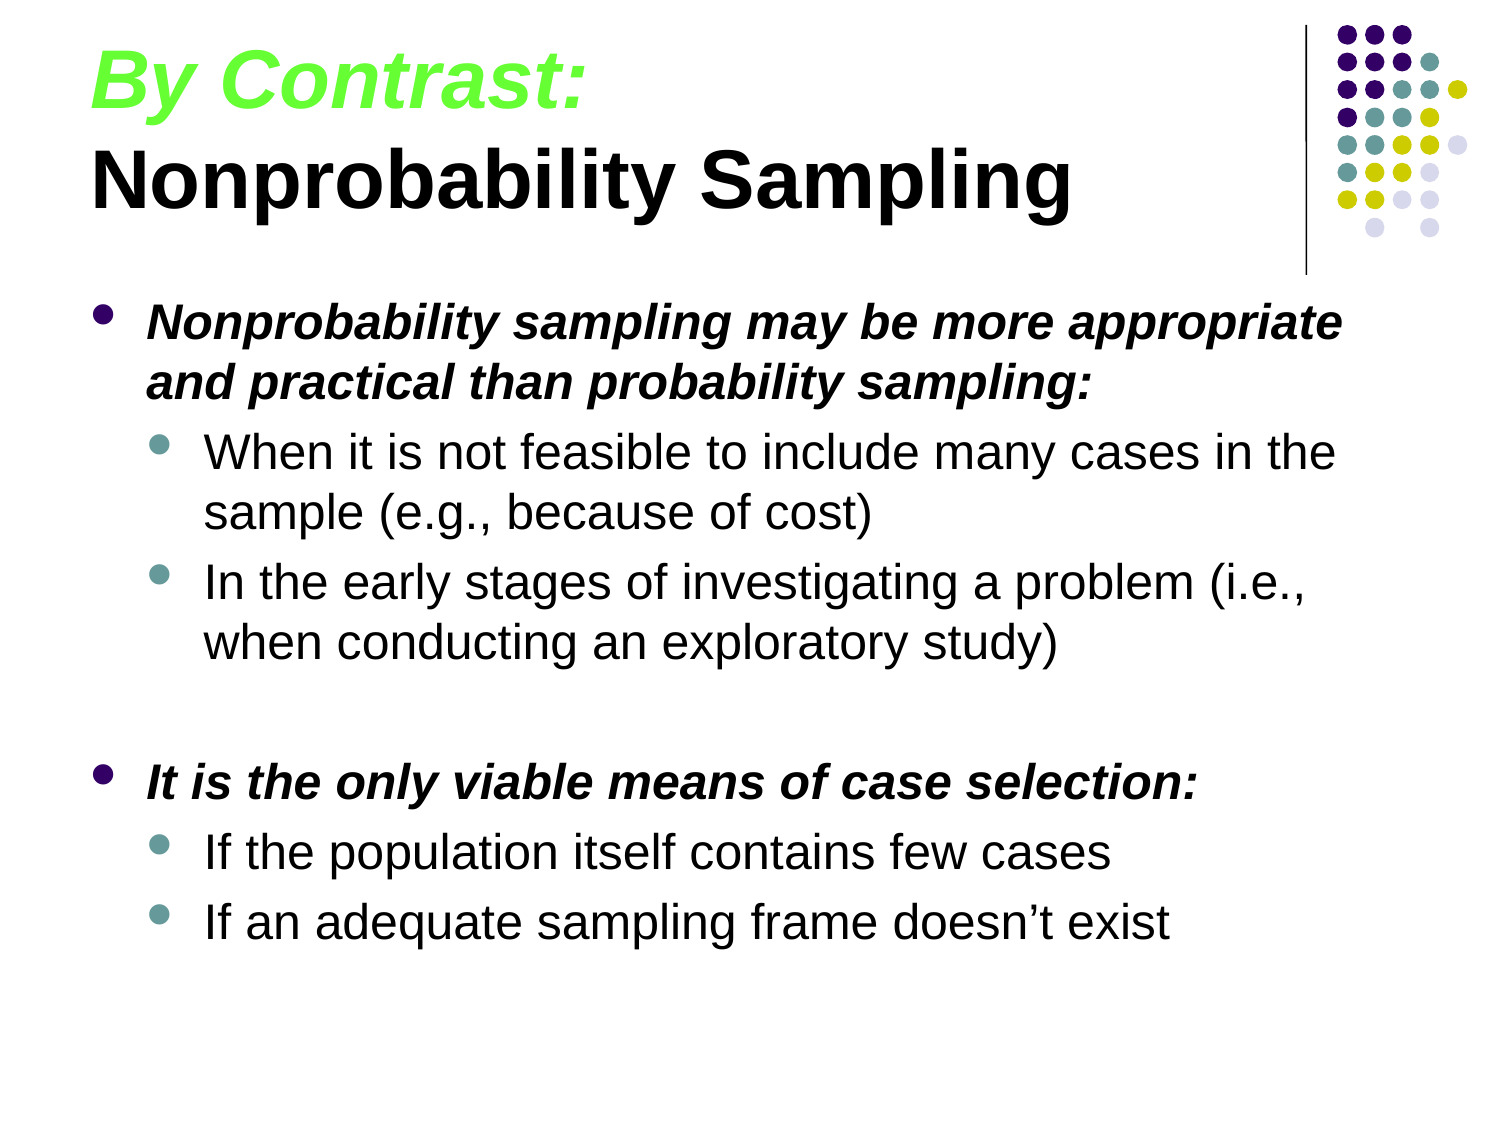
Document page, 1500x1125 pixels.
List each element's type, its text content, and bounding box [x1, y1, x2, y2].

list Nonprobability sampling may be more appropriate and practical than probability sampling: When it is not feasible to include many cases in the sample (e.g., because of cost) In the early stages of investigating a problem (i.e., when conducting an exploratory study) It is the only viable means of case selection: If the population itself contains few cases If an adequate sampling frame doesn’t exist [74, 281, 1426, 1006]
title By Contrast: Nonprobability Sampling [74, 19, 1313, 233]
